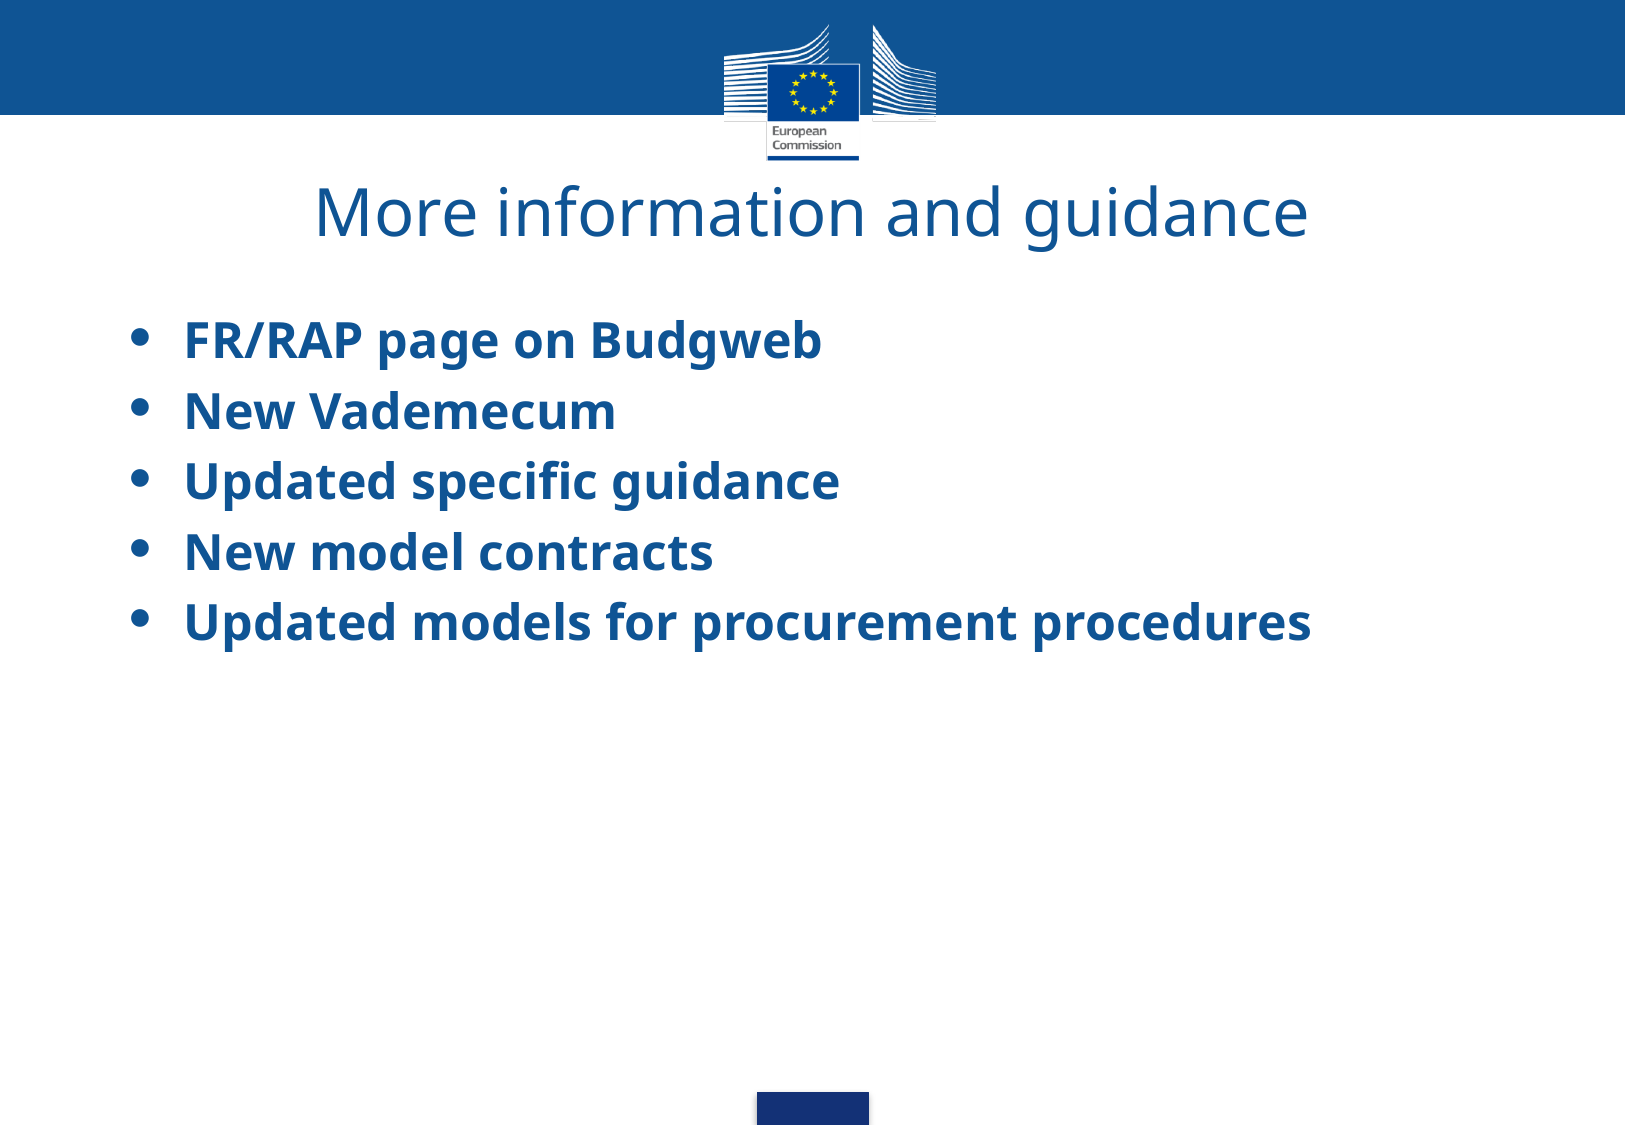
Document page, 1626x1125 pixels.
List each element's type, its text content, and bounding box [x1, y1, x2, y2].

list FR/RAP page on Budgweb New Vademecum Updated specific guidance New model contracts Updated models for procurement procedures [121, 302, 1504, 929]
picture [724, 24, 936, 161]
text_box [0, 0, 1625, 114]
text_box [757, 1092, 869, 1125]
title More information and guidance [81, 163, 1545, 258]
